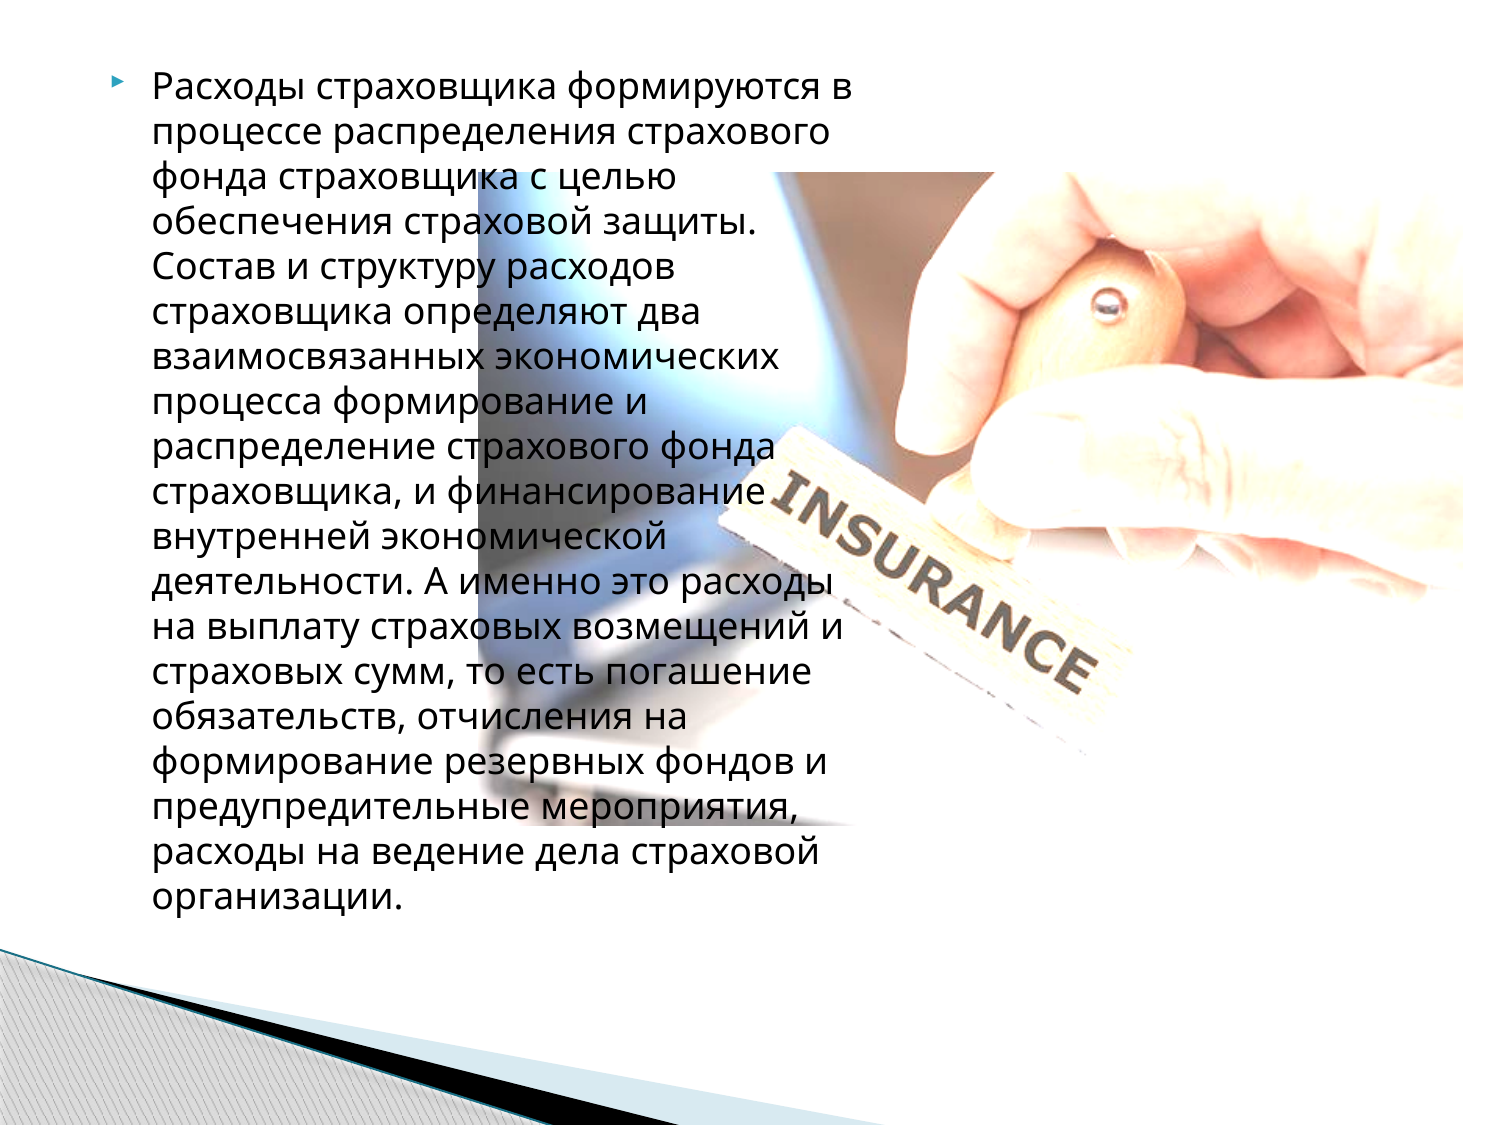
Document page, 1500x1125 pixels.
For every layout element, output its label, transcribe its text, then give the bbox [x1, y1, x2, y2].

list Расходы страховщика формируются в процессе распределения страхового фонда страховщика с целью обеспечения страховой защиты. Состав и структуру расходов страховщика определяют два взаимосвязанных экономических процесса формирование и распределение страхового фонда страховщика, и финансирование внутренней экономической деятельности. А именно это расходы на выплату страховых возмещений и страховых сумм, то есть погашение обязательств, отчисления на формирование резервных фондов и предупредительные мероприятия, расходы на ведение дела страховой организации. [76, 54, 869, 1000]
picture [478, 172, 1463, 826]
